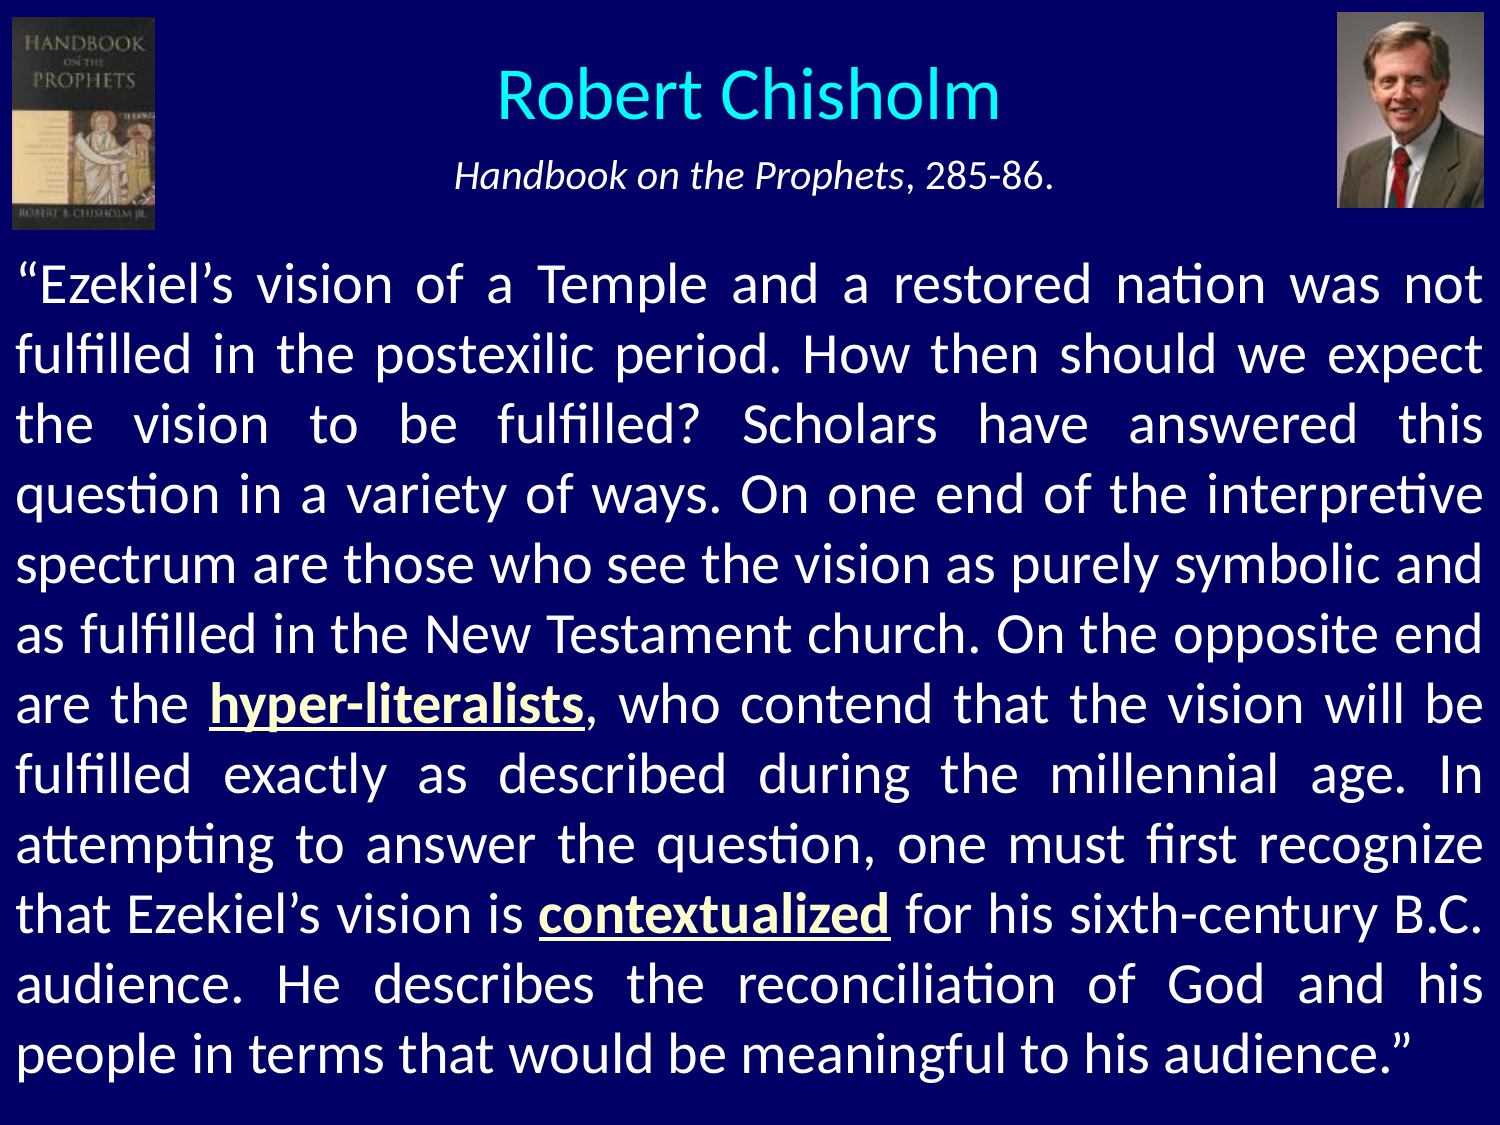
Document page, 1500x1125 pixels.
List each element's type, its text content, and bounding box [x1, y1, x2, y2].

text_box Robert Chisholm Handbook on the Prophets, 285-86. [403, 37, 1097, 205]
picture [1337, 12, 1485, 208]
picture [12, 16, 155, 230]
list “Ezekiel’s vision of a Temple and a restored nation was not fulfilled in the postexilic period. How then should we expect the vision to be fulfilled? Scholars have answered this question in a variety of ways. On one end of the interpretive spectrum are those who see the vision as purely symbolic and as fulfilled in the New Testament church. On the opposite end are the hyper-literalists, who contend that the vision will be fulfilled exactly as described during the millennial age. In attempting to answer the question, one must first recognize that Ezekiel’s vision is contextualized for his sixth-century B.C. audience. He describes the reconciliation of God and his people in terms that would be meaningful to his audience.” [0, 237, 1500, 1051]
